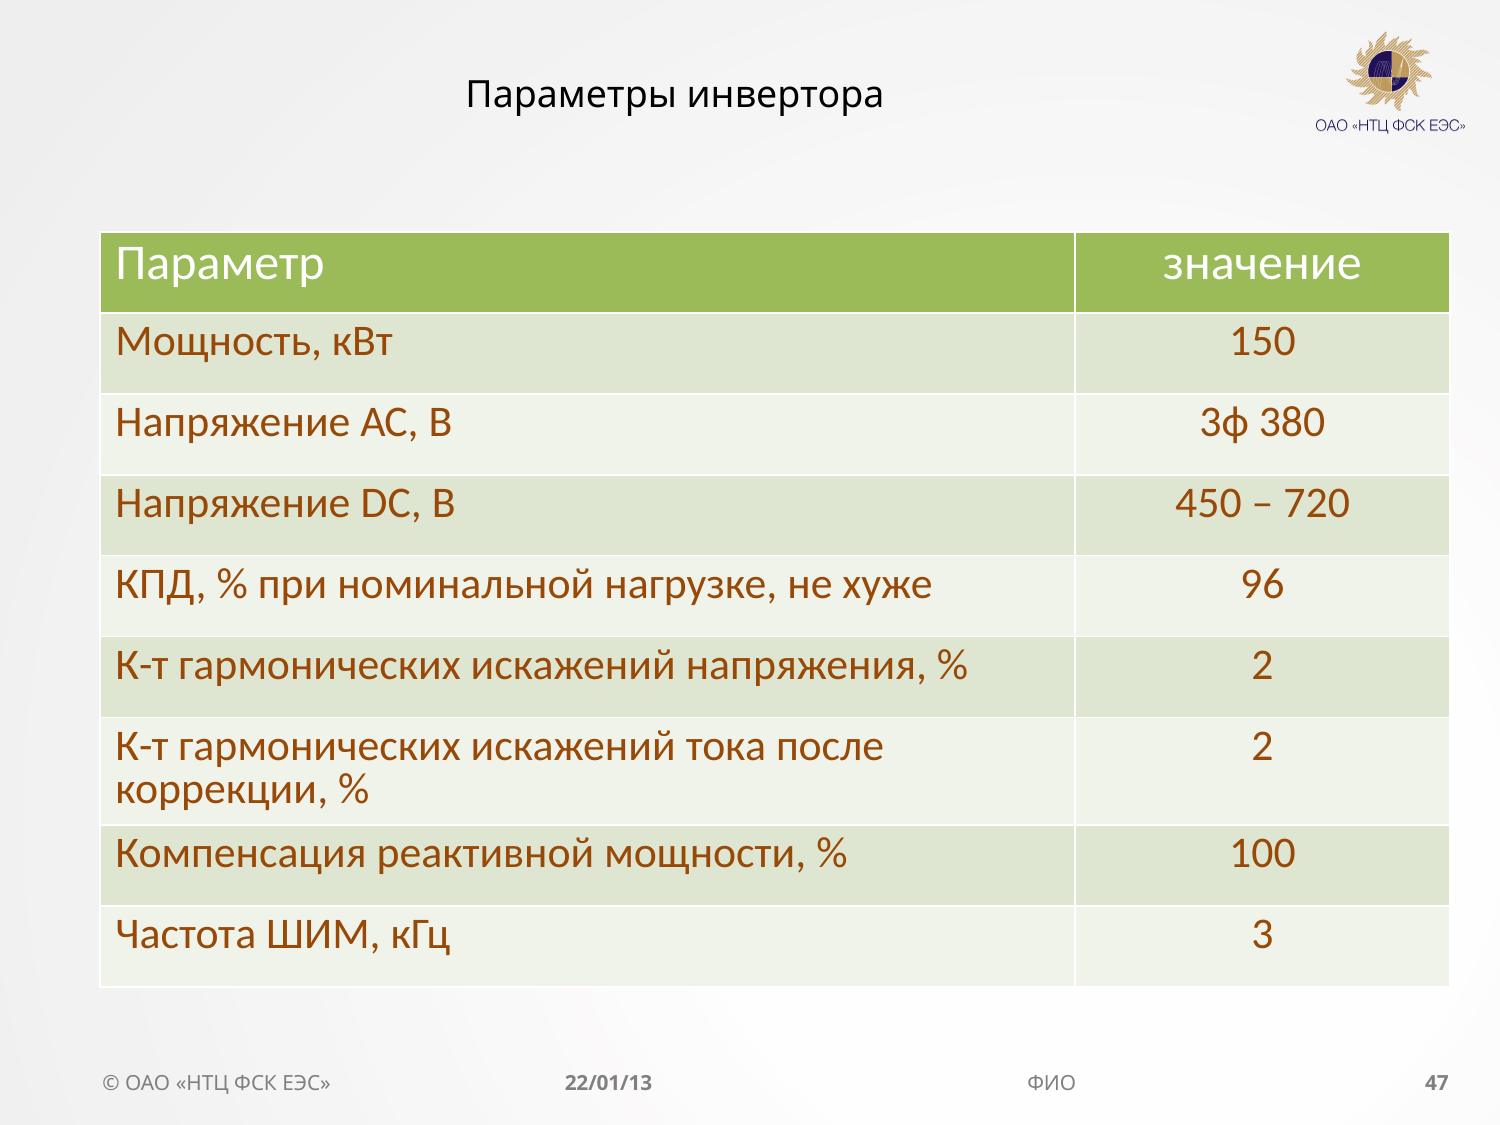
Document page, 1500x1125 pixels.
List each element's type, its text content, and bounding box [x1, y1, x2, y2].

table_cell Напряжение DC, В [101, 476, 1074, 555]
table_cell 2 [1076, 637, 1449, 717]
table_cell Компенсация реактивной мощности, % [101, 826, 1074, 905]
table_cell Мощность, кВт [101, 314, 1074, 393]
table_cell 3ф 380 [1076, 395, 1449, 474]
table_header Параметр [101, 233, 1074, 312]
table_header значение [1076, 233, 1449, 312]
table_cell К-т гармонических искажений тока после коррекции, % [101, 718, 1074, 824]
table_cell 450 – 720 [1076, 476, 1449, 555]
table_cell 150 [1076, 314, 1449, 393]
table_cell Частота ШИМ, кГц [101, 907, 1074, 986]
table_cell КПД, % при номинальной нагрузке, не хуже [101, 556, 1074, 636]
table_cell К-т гармонических искажений напряжения, % [101, 637, 1074, 717]
table_cell 96 [1076, 556, 1449, 636]
table_cell 2 [1076, 718, 1449, 824]
title Параметры инвертора [0, 62, 1350, 189]
table_cell 100 [1076, 826, 1449, 905]
table_cell 3 [1076, 907, 1449, 986]
table_cell Напряжение АС, В [101, 395, 1074, 474]
picture [0, 0, 1500, 1125]
